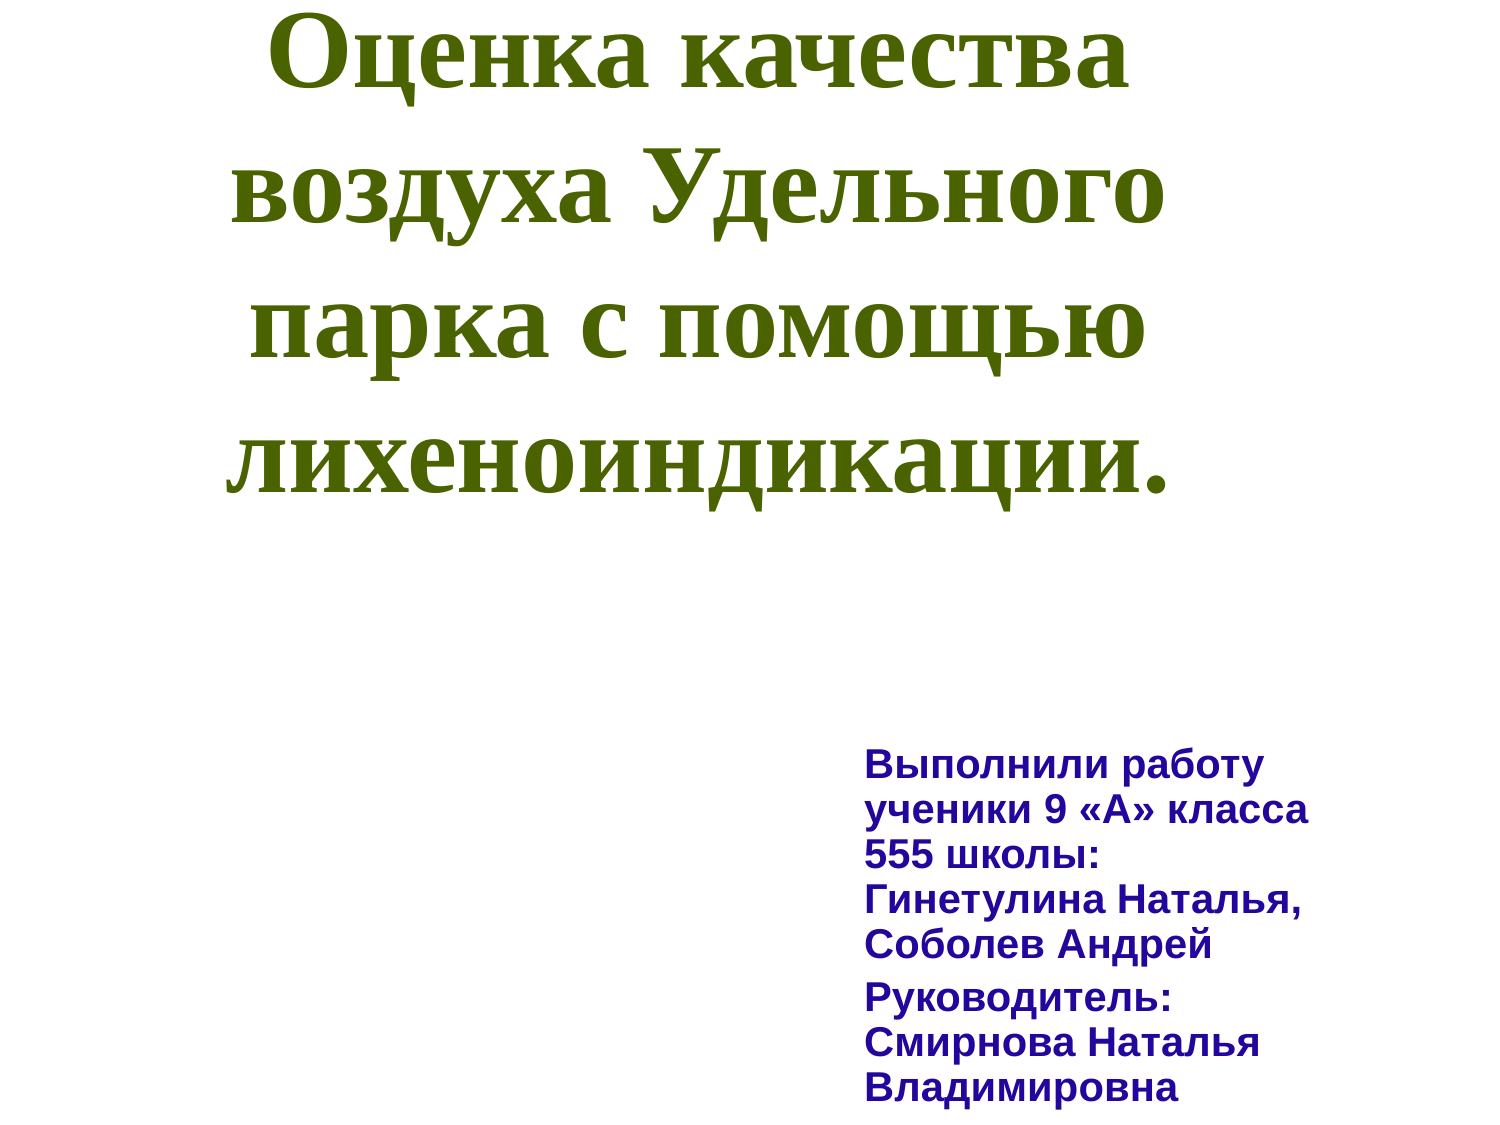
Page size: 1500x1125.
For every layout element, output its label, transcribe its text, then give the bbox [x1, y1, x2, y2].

title Оценка качества воздуха Удельного парка с помощью лихеноиндикации. [76, 219, 1321, 523]
subtitle Выполнили работу ученики 9 «А» класса 555 школы: Гинетулина Наталья, Соболев Андрей Руководитель: Смирнова Наталья Владимировна [848, 734, 1325, 988]
